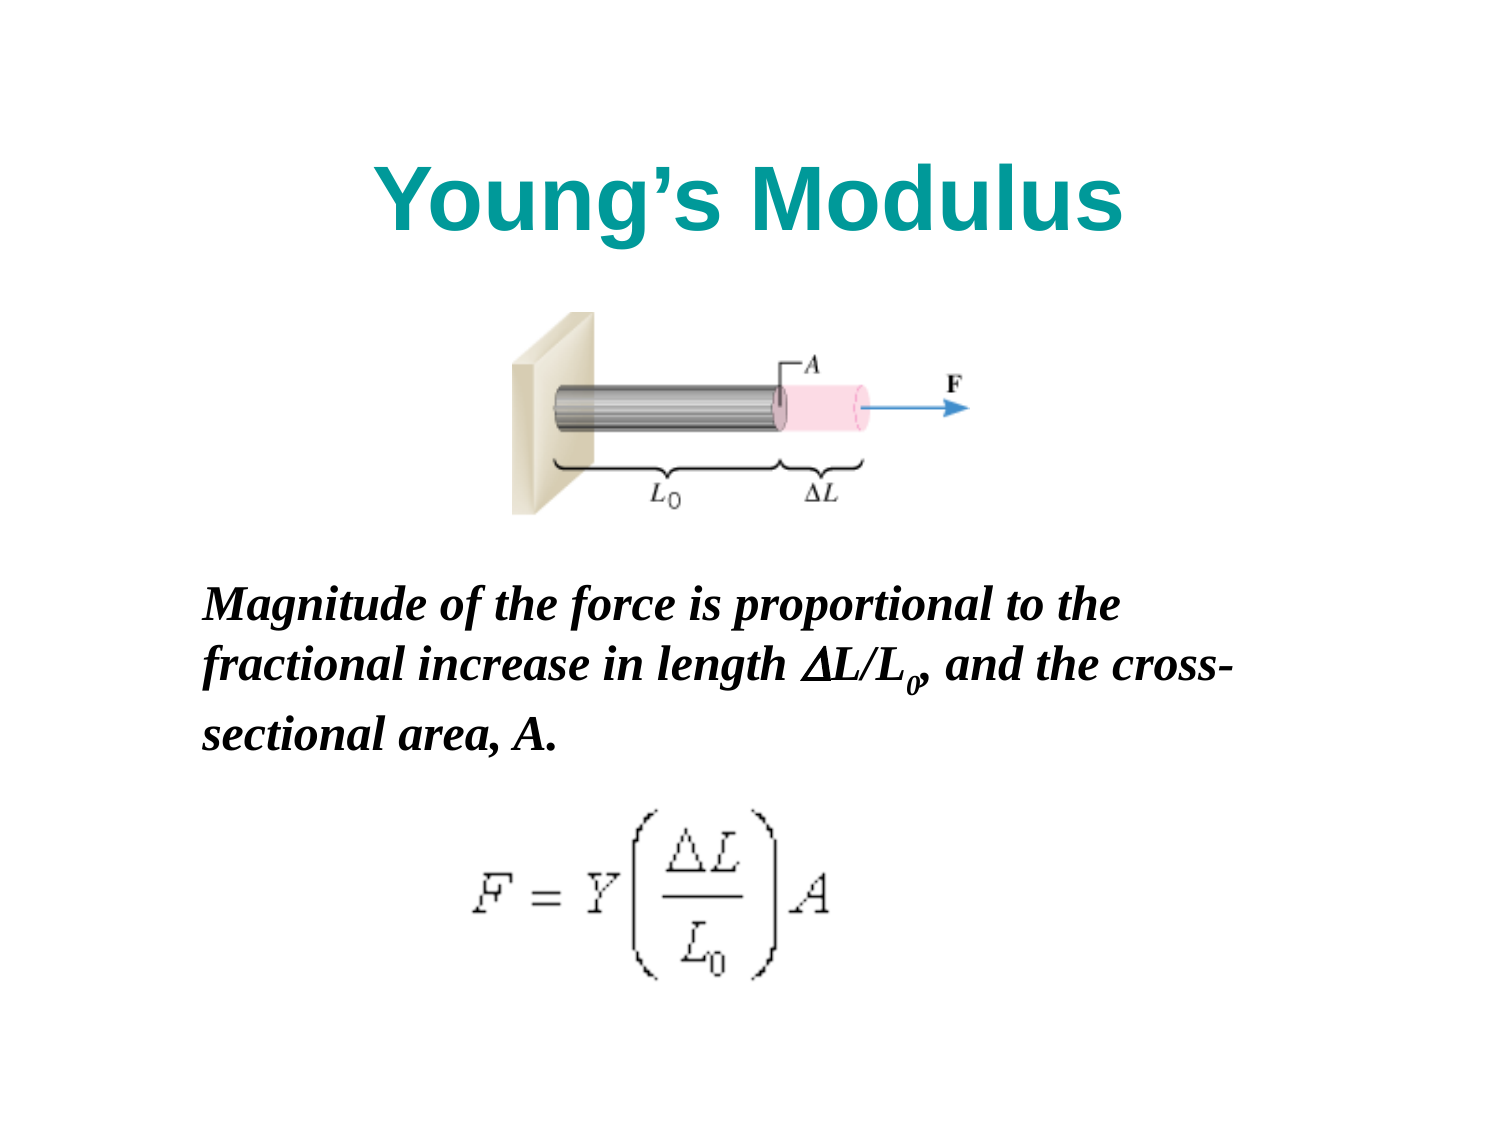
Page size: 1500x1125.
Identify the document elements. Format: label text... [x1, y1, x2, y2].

title Young’s Modulus [112, 99, 1388, 288]
picture [462, 799, 838, 998]
picture [512, 312, 971, 581]
text_box Magnitude of the force is proportional to the fractional increase in length DL/L0, and the cross-sectional area, A. [187, 562, 1288, 769]
